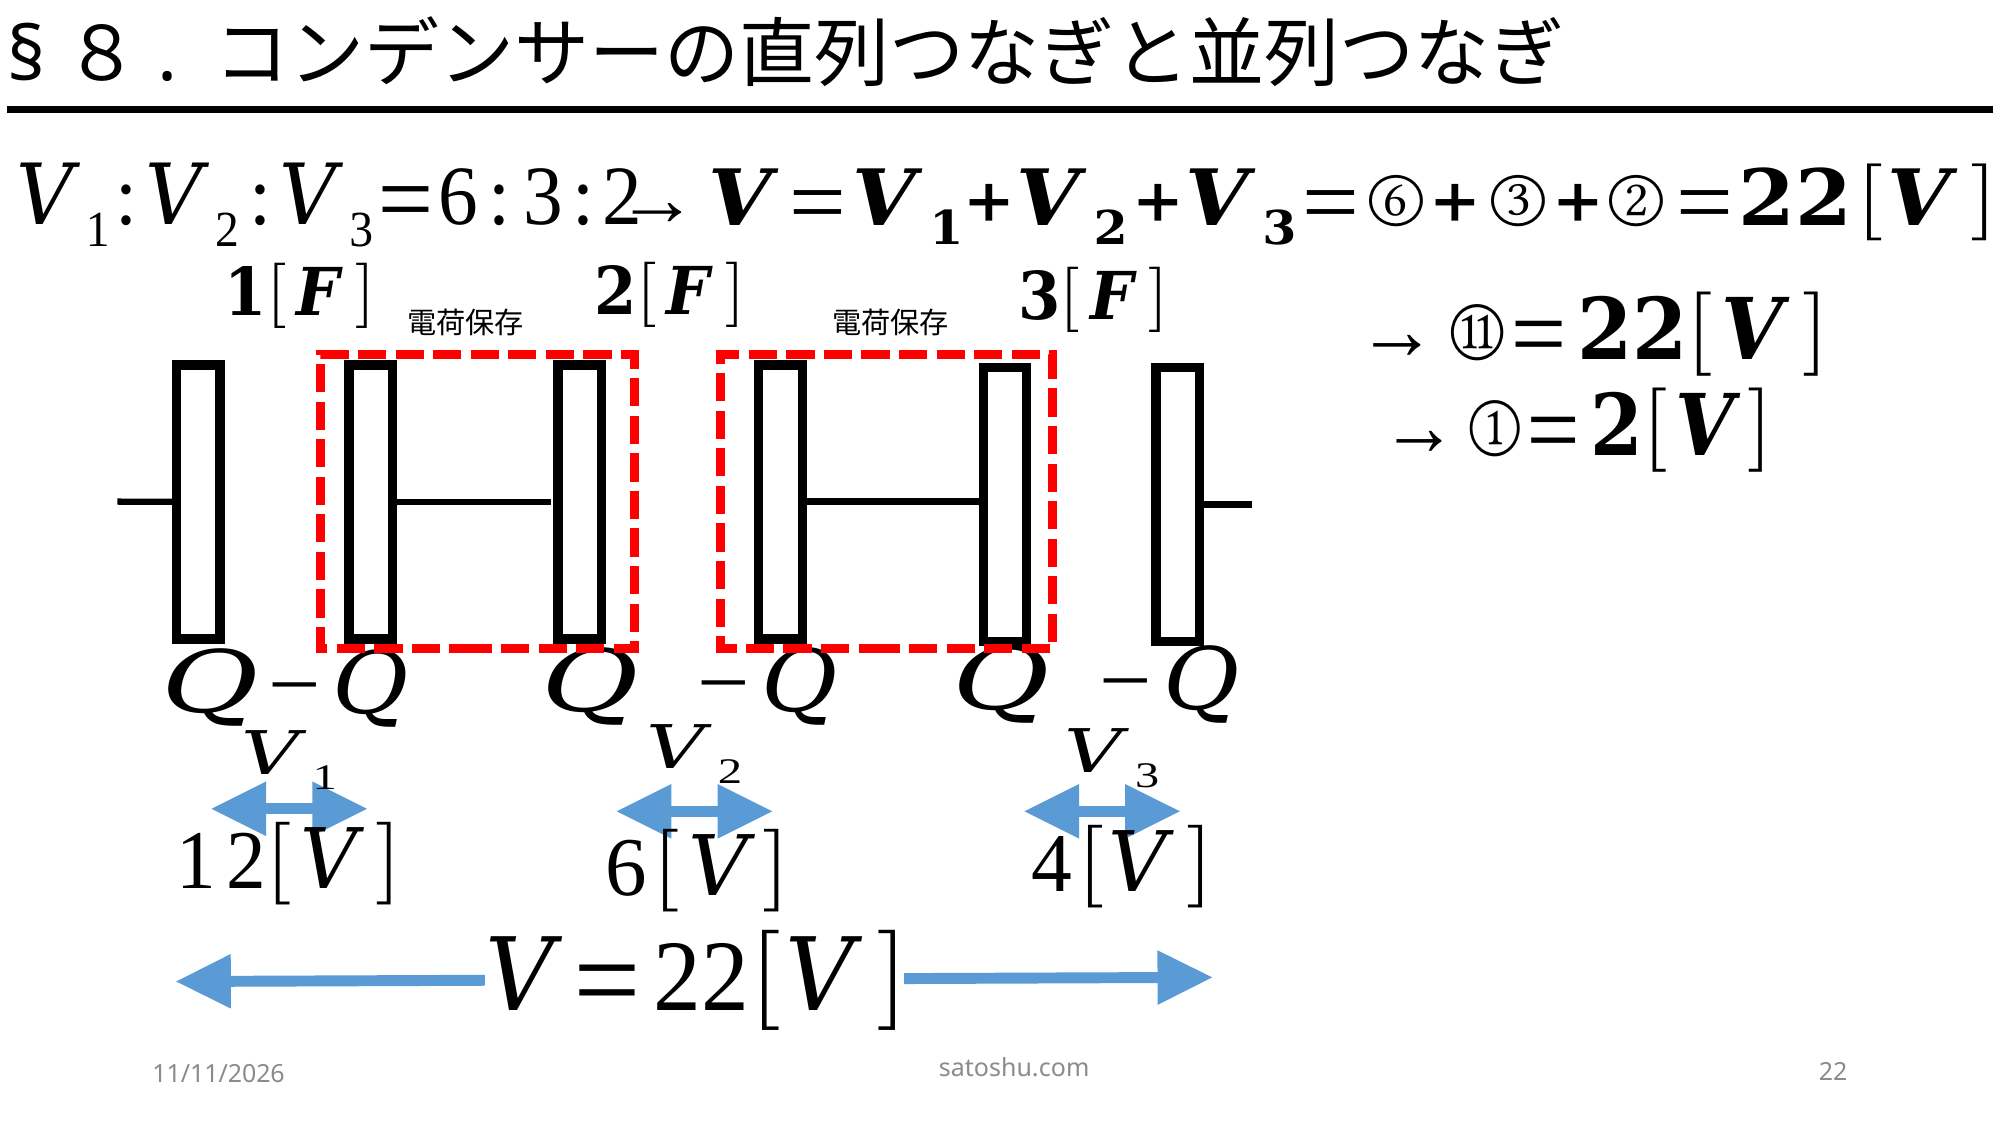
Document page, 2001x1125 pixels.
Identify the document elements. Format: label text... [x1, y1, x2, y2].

footer satoshu.com [676, 1036, 1352, 1097]
slide_number 22 [1412, 1042, 1863, 1103]
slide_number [137, 1044, 588, 1105]
text_box §８. コンデンサーの直列つなぎと並列つなぎ [0, 0, 2000, 110]
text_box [117, 257, 1253, 1038]
